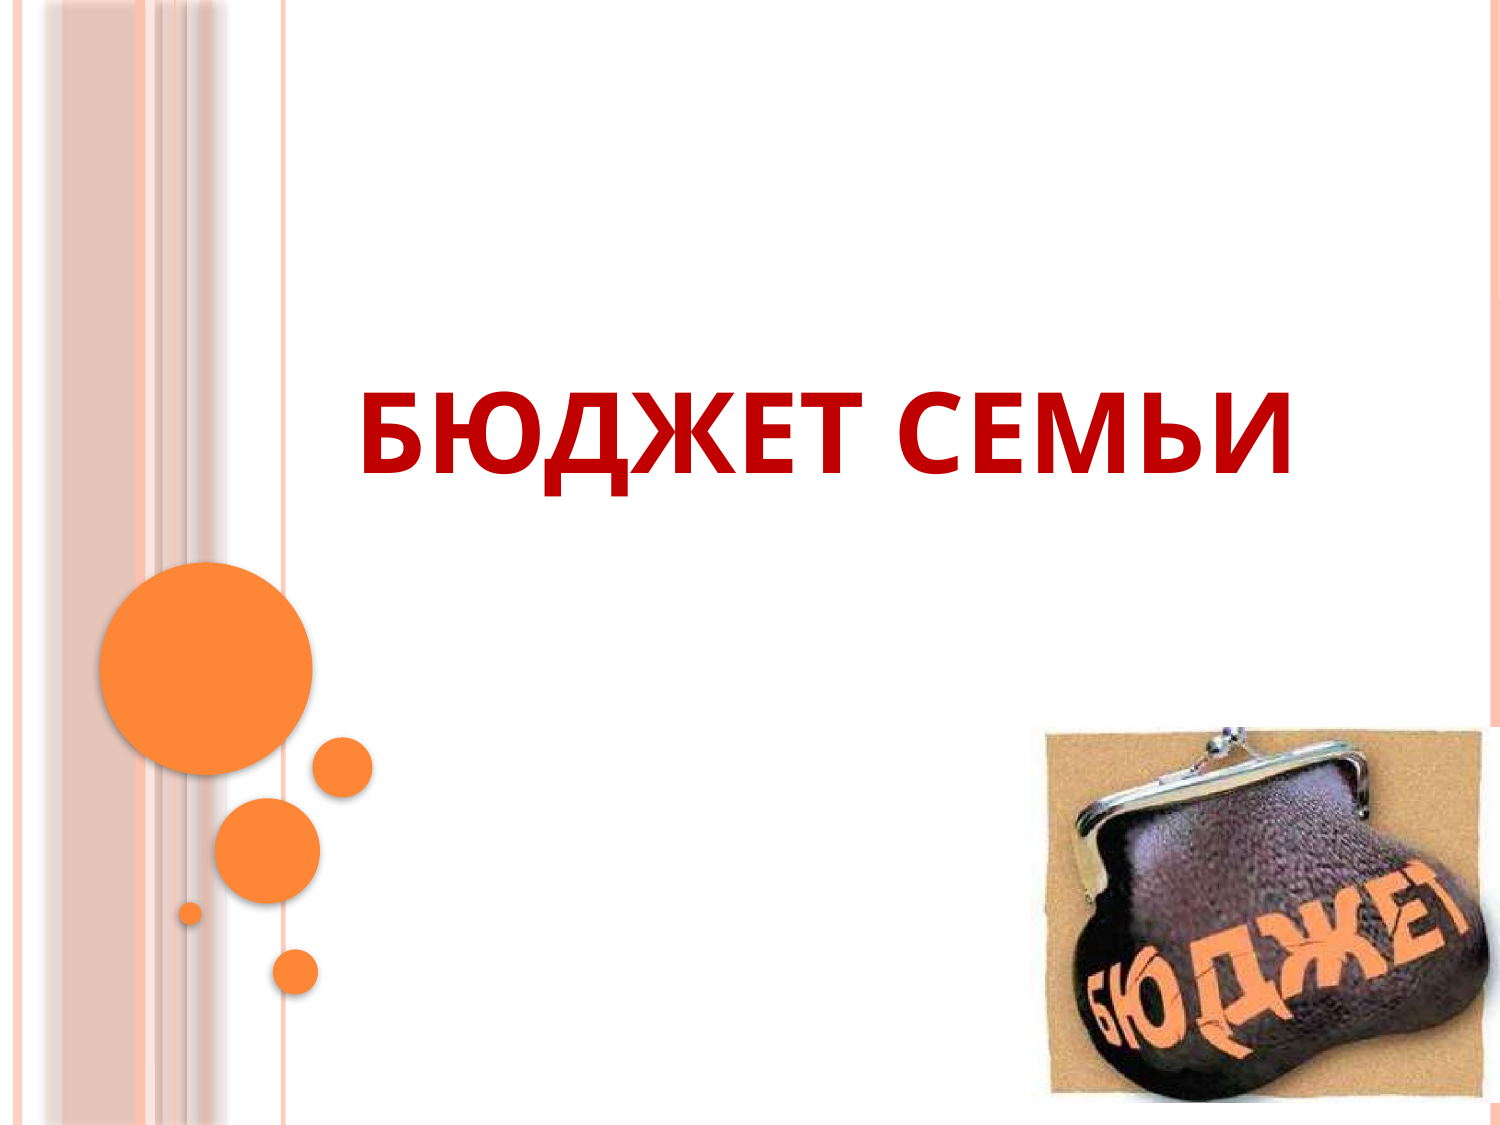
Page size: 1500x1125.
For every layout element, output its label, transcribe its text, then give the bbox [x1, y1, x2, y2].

title БЮДЖЕТ СЕМЬИ [253, 125, 1400, 504]
picture [1030, 727, 1500, 1104]
